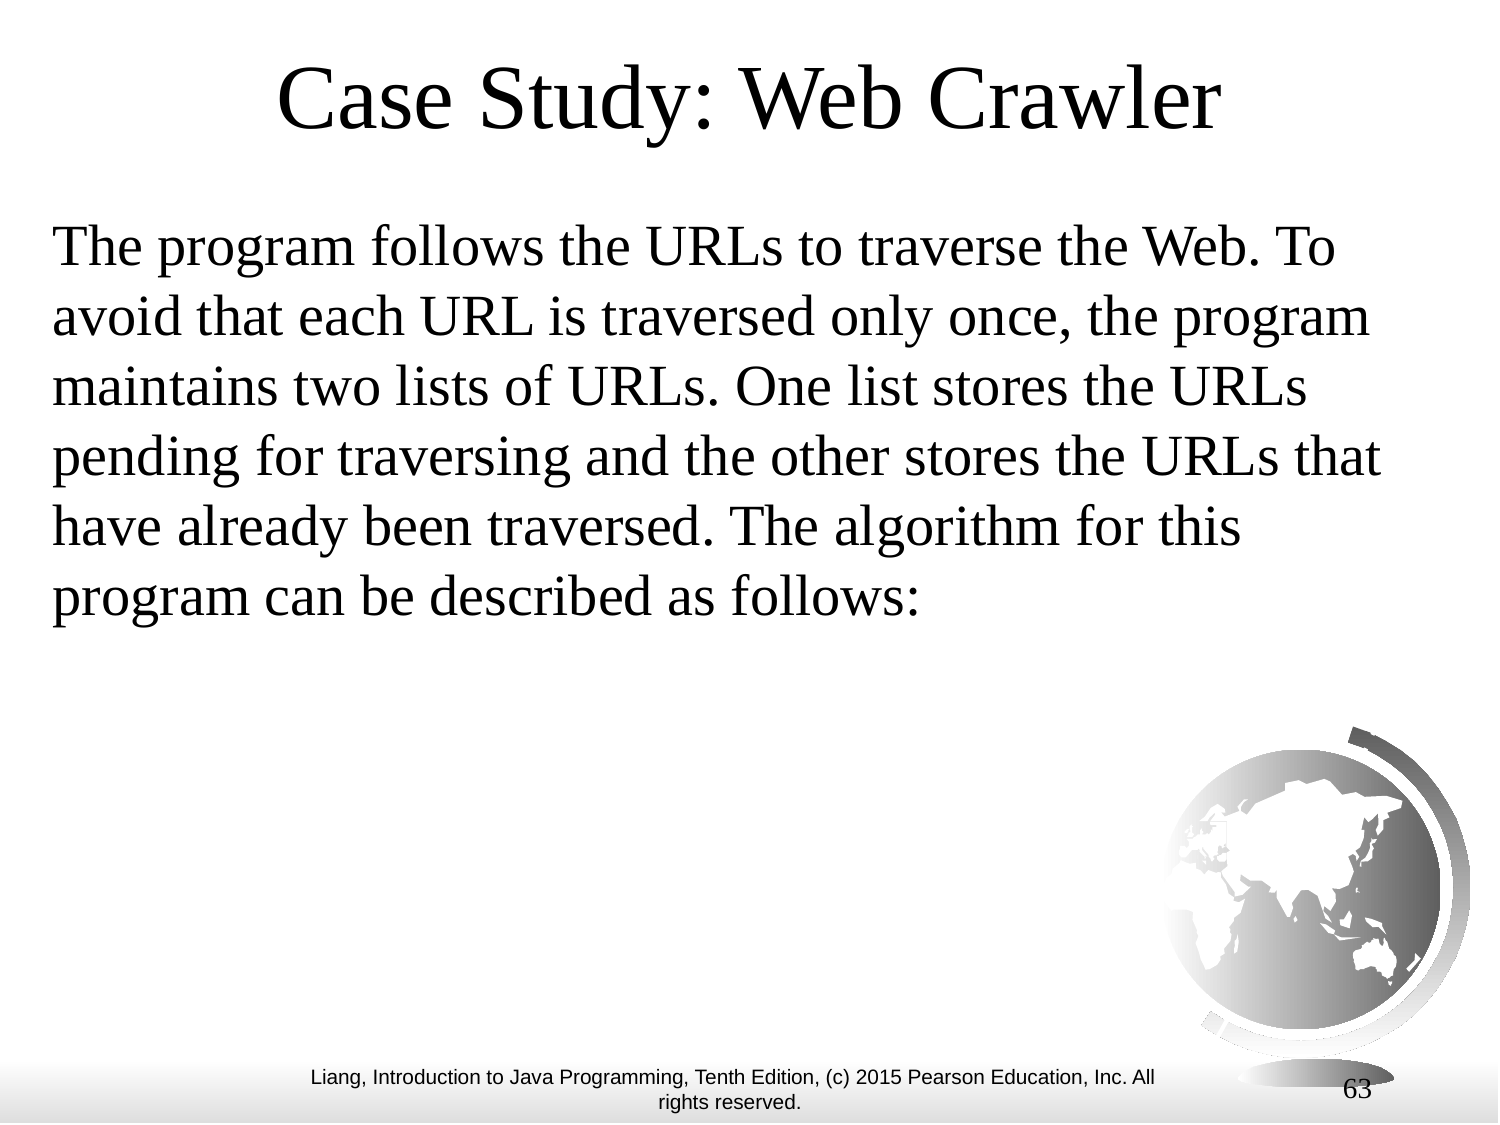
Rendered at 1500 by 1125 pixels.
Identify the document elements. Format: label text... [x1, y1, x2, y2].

list The program follows the URLs to traverse the Web. To avoid that each URL is traversed only once, the program maintains two lists of URLs. One list stores the URLs pending for traversing and the other stores the URLs that have already been traversed. The algorithm for this program can be described as follows: [37, 200, 1463, 675]
slide_number 63 [1074, 1049, 1388, 1125]
title Case Study: Web Crawler [112, 24, 1388, 160]
